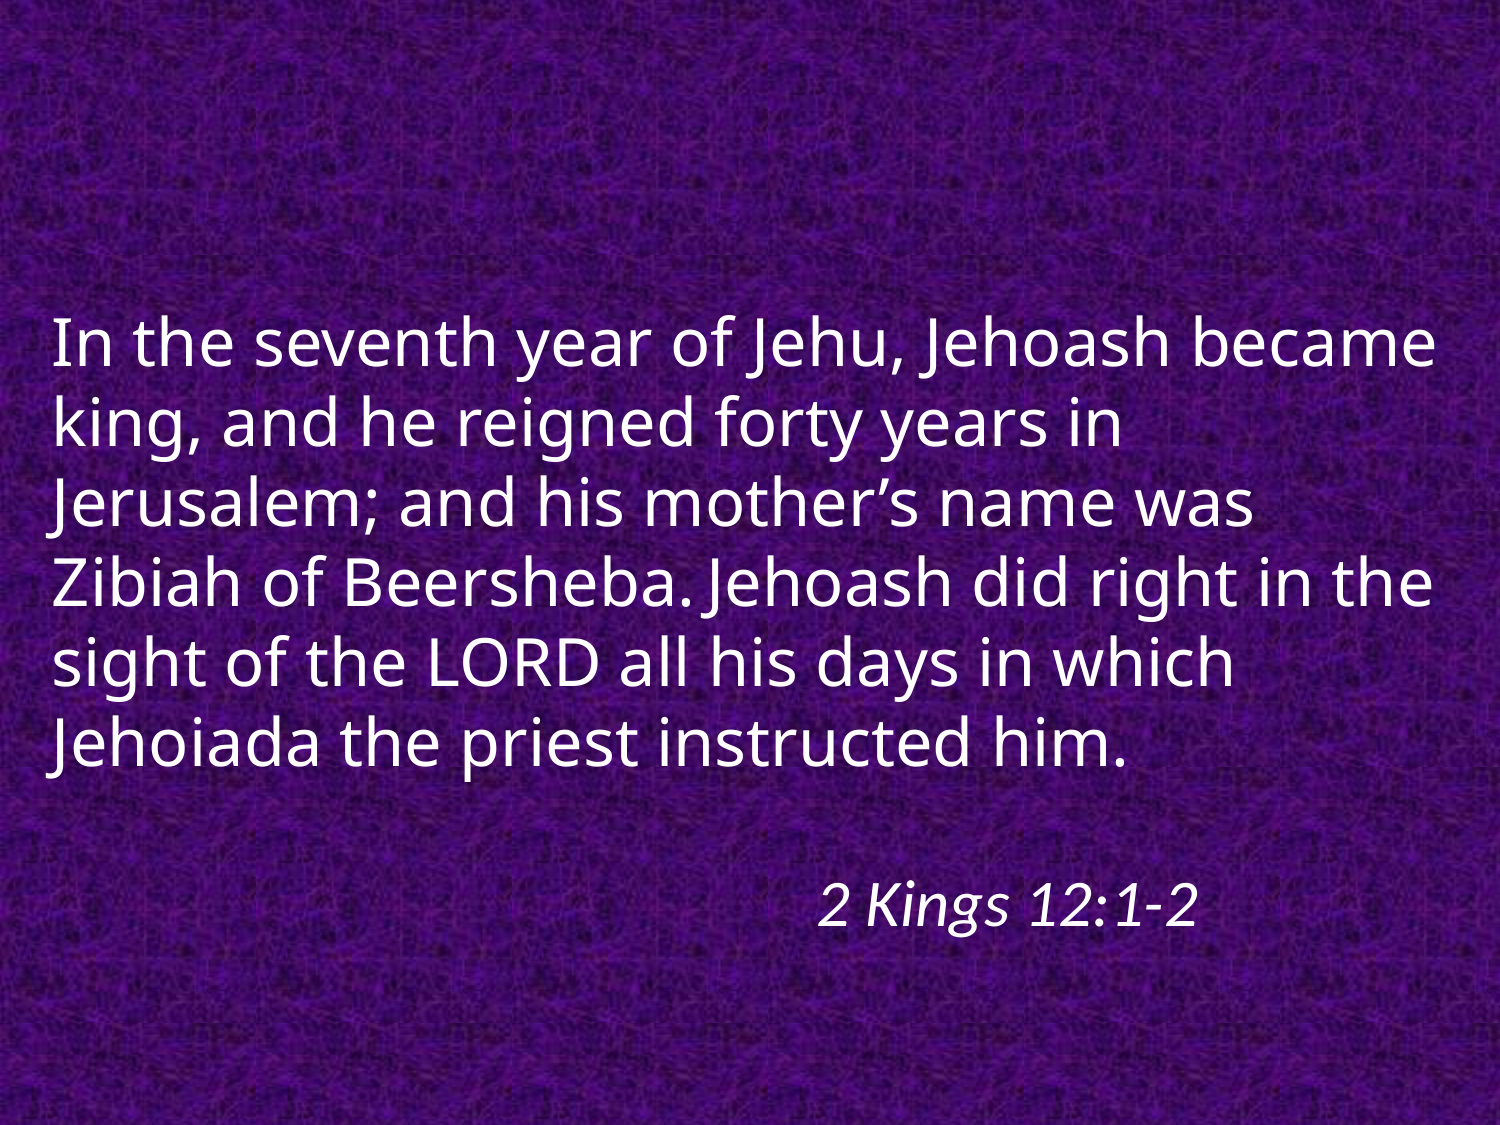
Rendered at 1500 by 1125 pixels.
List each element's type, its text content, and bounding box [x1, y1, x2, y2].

text_box In the seventh year of Jehu, Jehoash became king, and he reigned forty years in Jerusalem; and his mother’s name was Zibiah of Beersheba. Jehoash did right in the sight of the Lord all his days in which Jehoiada the priest instructed him. 2 Kings 12:1-2 [37, 292, 1463, 948]
picture [0, 0, 1500, 1125]
